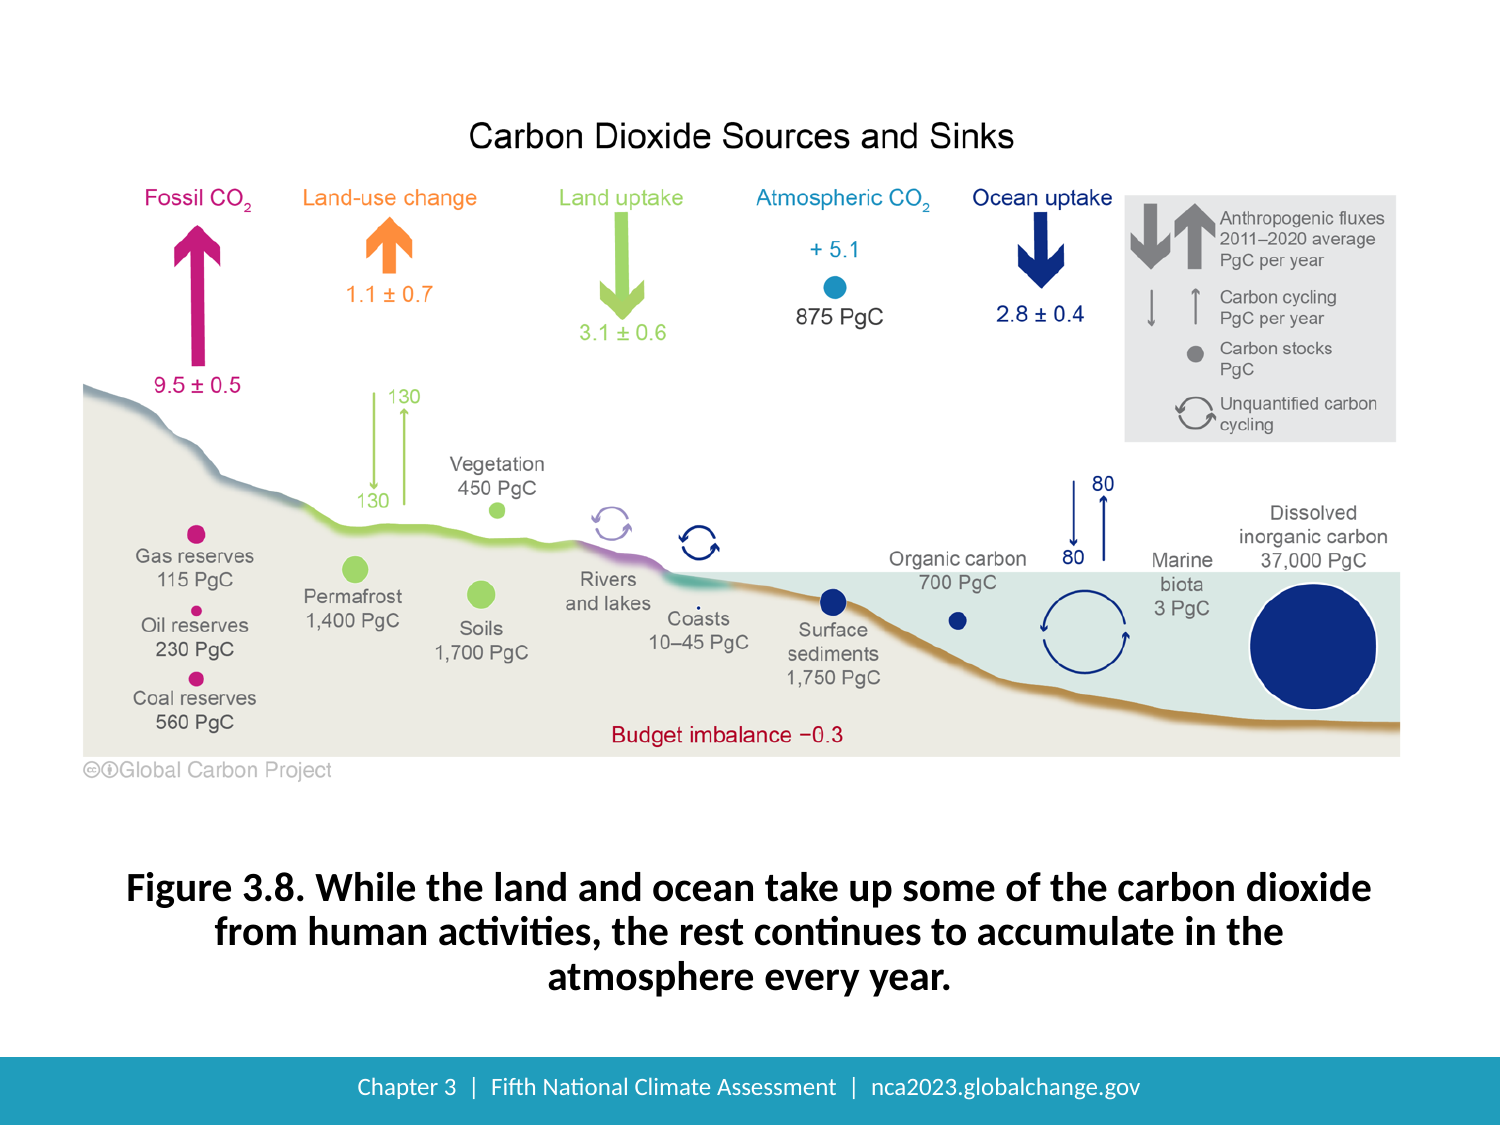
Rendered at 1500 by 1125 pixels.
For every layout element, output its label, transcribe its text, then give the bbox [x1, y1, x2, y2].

title Figure 3.8. While the land and ocean take up some of the carbon dioxide from human activities, the rest continues to accumulate in the atmosphere every year. [102, 855, 1398, 1009]
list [77, 117, 1423, 788]
